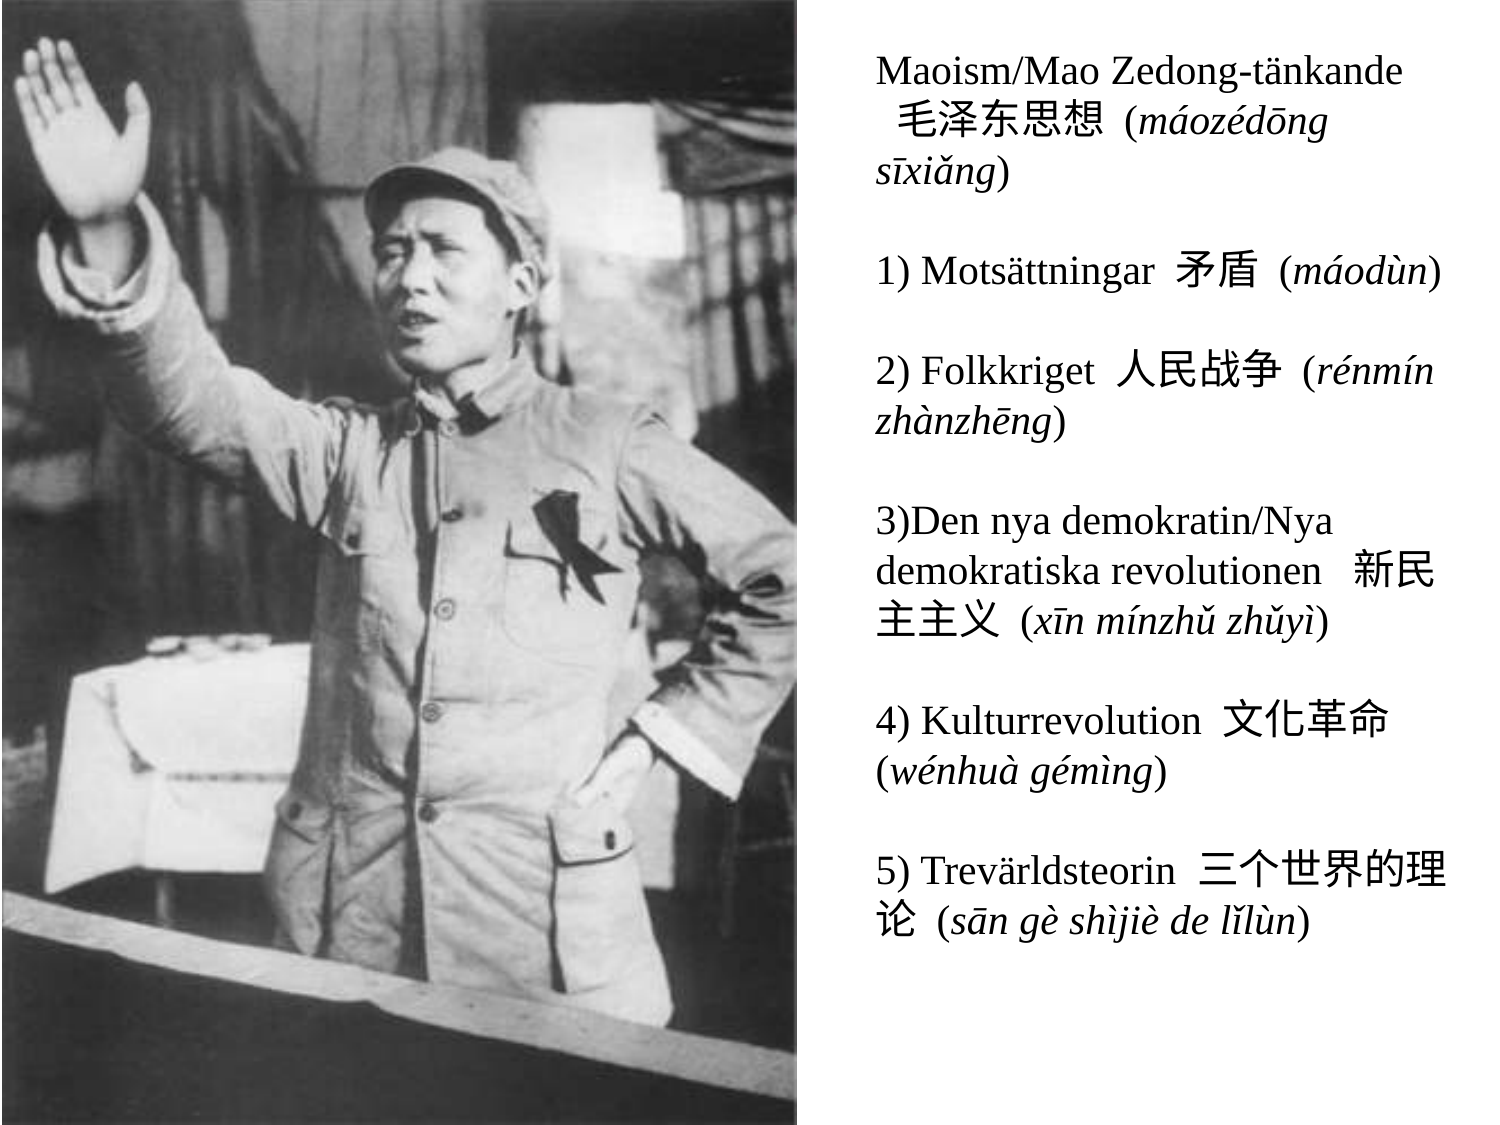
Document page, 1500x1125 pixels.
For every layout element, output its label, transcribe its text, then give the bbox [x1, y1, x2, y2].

picture [2, 0, 798, 1125]
text_box Maoism/Mao Zedong-tänkande 毛泽东思想 (máozédōng sīxiǎng) 1) Motsättningar 矛盾 (máodùn) 2) Folkkriget 人民战争 (rénmín zhànzhēng) 3)Den nya demokratin/Nya demokratiska revolutionen 新民主主义 (xīn mínzhǔ zhǔyì) 4) Kulturrevolution 文化革命 (wénhuà gémìng) 5) Trevärldsteorin 三个世界的理论 (sān gè shìjiè de lǐlùn) [860, 35, 1488, 951]
